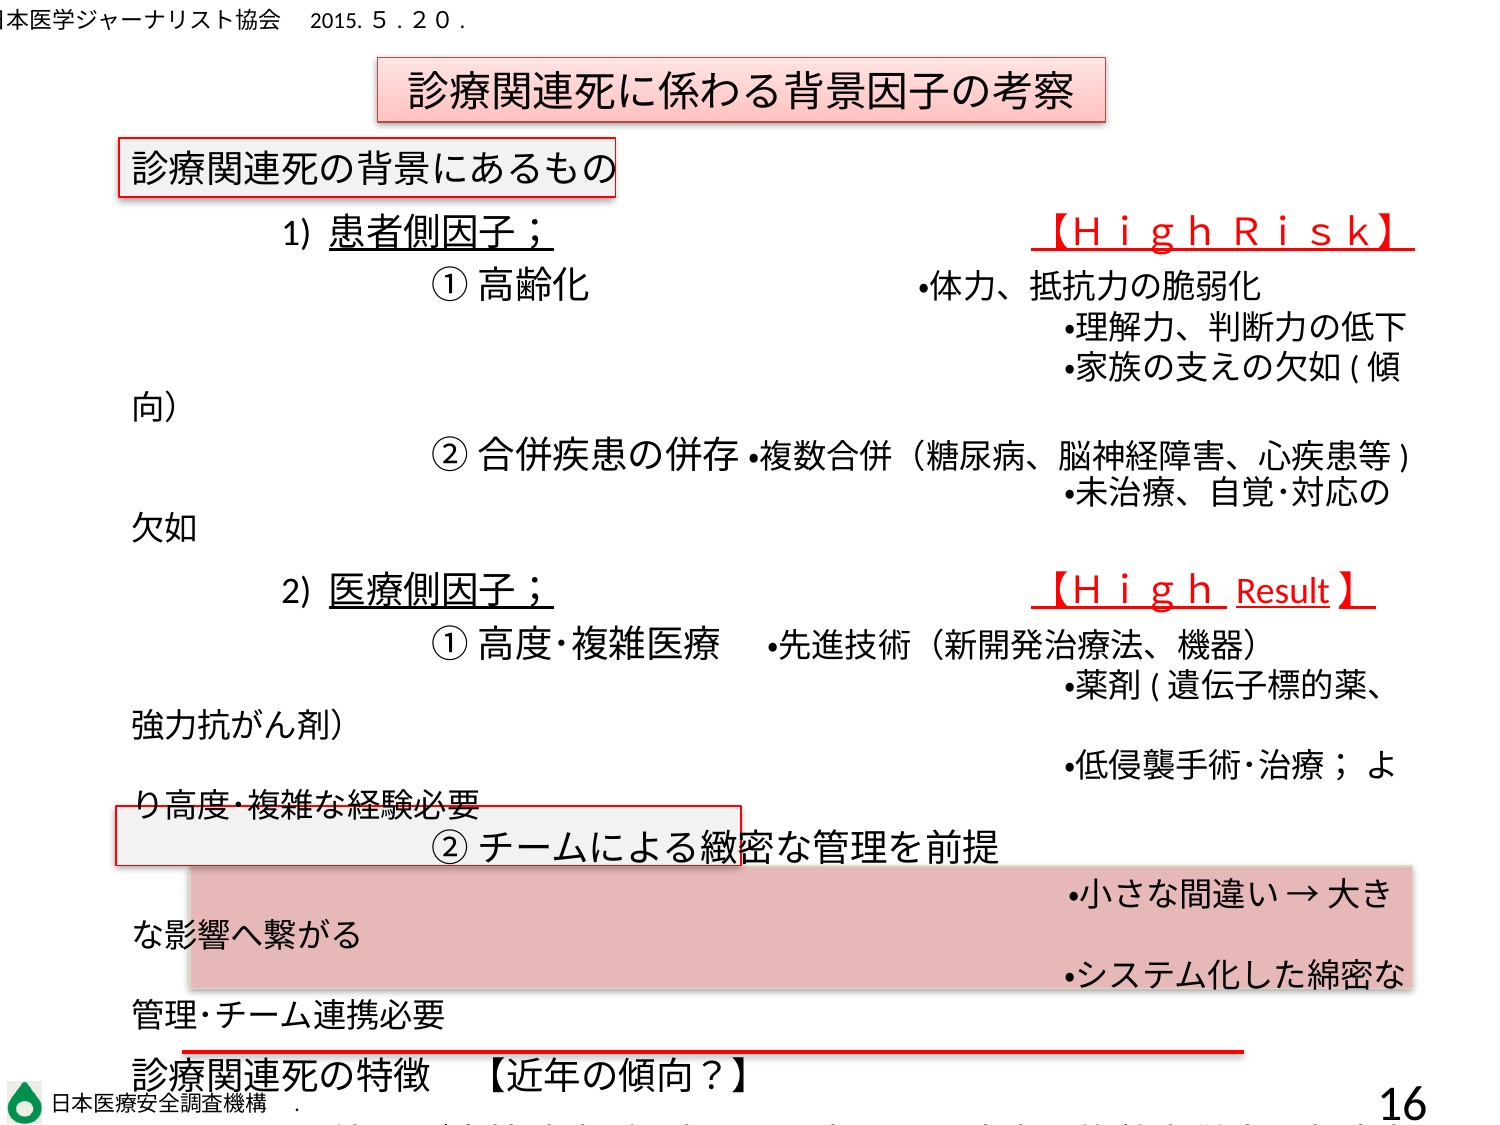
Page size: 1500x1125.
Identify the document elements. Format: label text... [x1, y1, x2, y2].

text_box 診療関連死に係わる背景因子の考察 [377, 57, 1106, 123]
text_box 診療関連死の背景にあるもの 1) 患者側因子； 【Ｈｉｇｈ Ｒｉｓｋ】 ①高齢化 ・体力、抵抗力の脆弱化 ・理解力、判断力の低下 ・家族の支えの欠如(傾向） ②合併疾患の併存 ・複数合併（糖尿病、脳神経障害、心疾患等) ・未治療、自覚･対応の欠如 2) 医療側因子； 【Ｈｉｇｈ Result】 ①高度･複雑医療 ・先進技術（新開発治療法、機器） ・薬剤(遺伝子標的薬、強力抗がん剤） ・低侵襲手術･治療； より高度･複雑な経験必要 ②チームによる緻密な管理を前提 ・小さな間違い → 大きな影響へ繋がる ・システム化した綿密な管理･チーム連携必要 診療関連死の特徴 【近年の傾向？】 1) 外因 （直接診療が関与)と、内因 (原疾患、複数合併症、免疫力等）が交錯 2) チーム医療内での意志の伝達・情報共有化が対応しきれていない 原因究明としての、解剖(調査解剖)の意義は、以前よりも増している [116, 137, 1433, 1125]
picture [7, 1081, 42, 1124]
